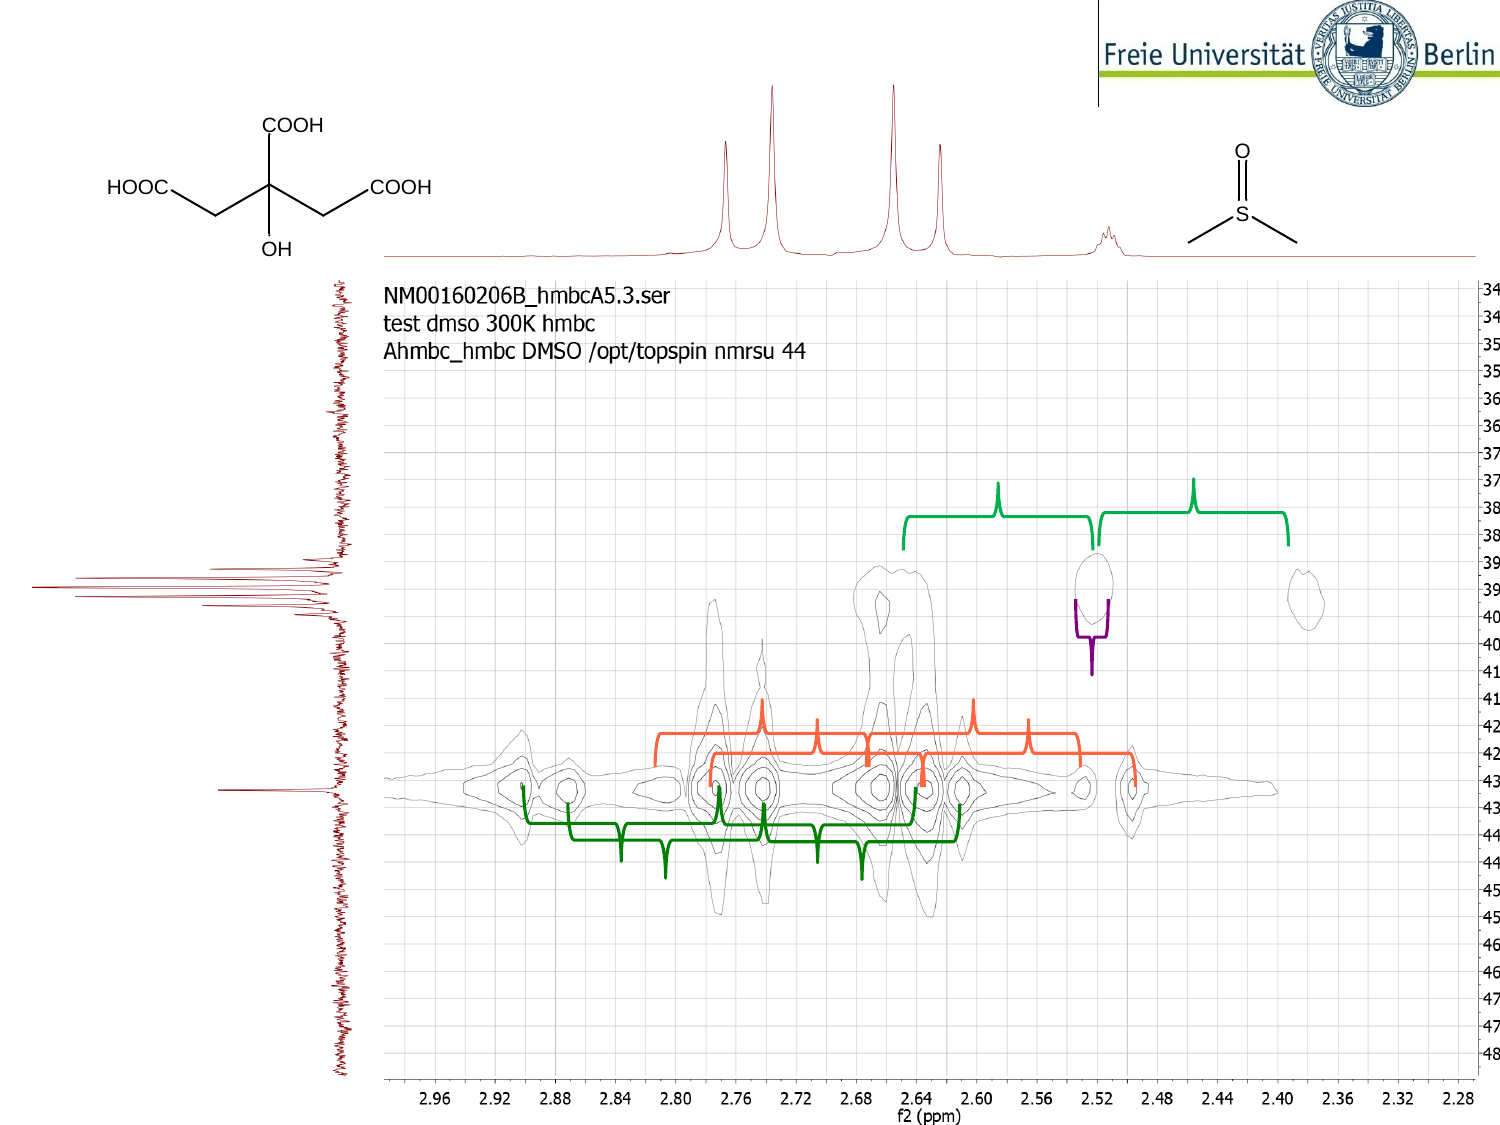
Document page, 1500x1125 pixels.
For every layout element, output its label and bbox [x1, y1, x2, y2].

text_box [654, 699, 1136, 788]
text_box [1185, 138, 1303, 249]
text_box [102, 111, 437, 260]
text_box [523, 785, 960, 880]
text_box [903, 478, 1289, 551]
picture [0, 0, 1500, 1125]
